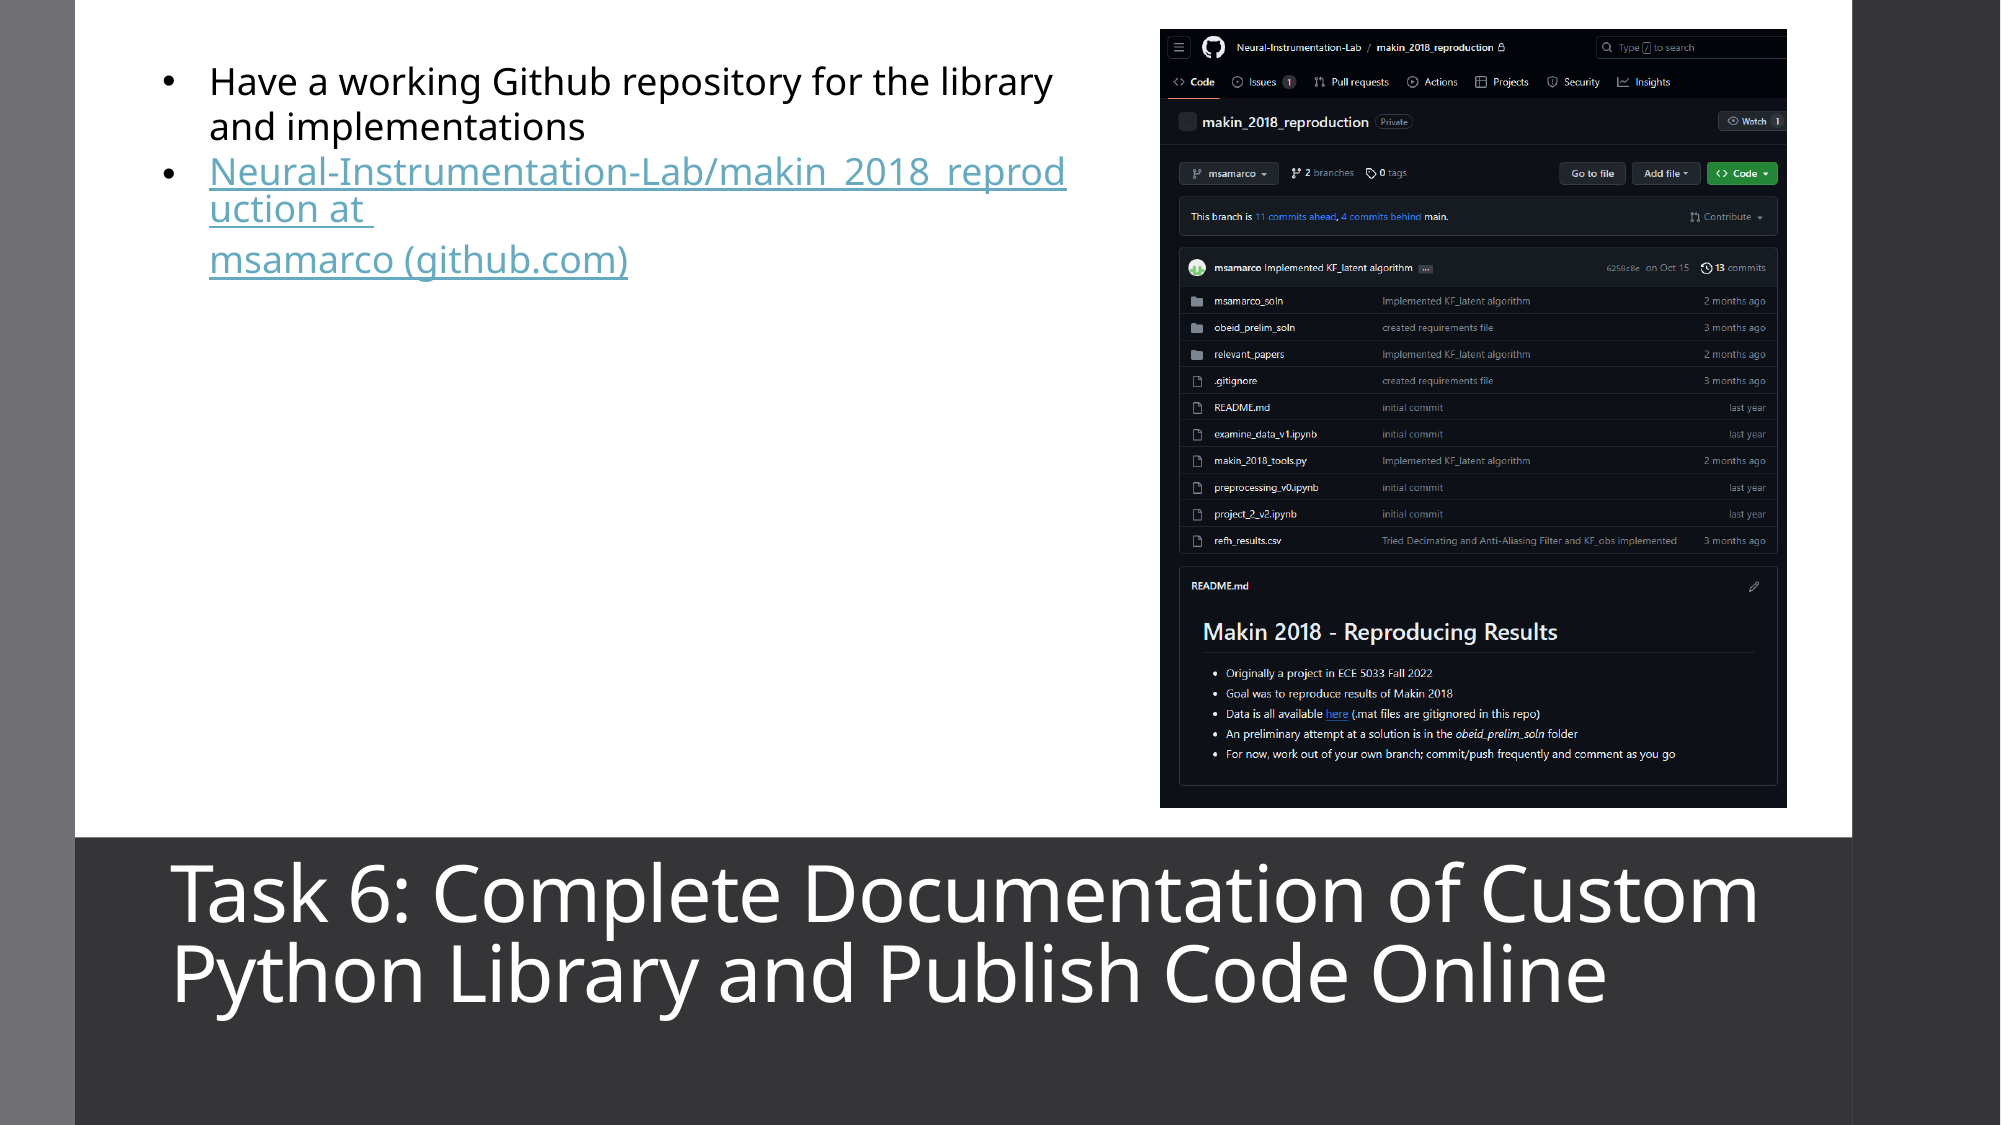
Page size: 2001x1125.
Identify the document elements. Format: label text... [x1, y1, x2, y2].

text_box Have a working Github repository for the library and implementations Neural-Instrumentation-Lab/makin_2018_reproduction at msamarco (github.com) [147, 50, 1095, 258]
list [1160, 29, 1787, 808]
text_box [0, 0, 76, 1125]
title Task 6: Complete Documentation of Custom Python Library and Publish Code Online [154, 849, 1821, 1027]
text_box [76, 0, 1851, 836]
text_box [1851, 0, 2000, 1125]
text_box [76, 836, 1851, 1125]
